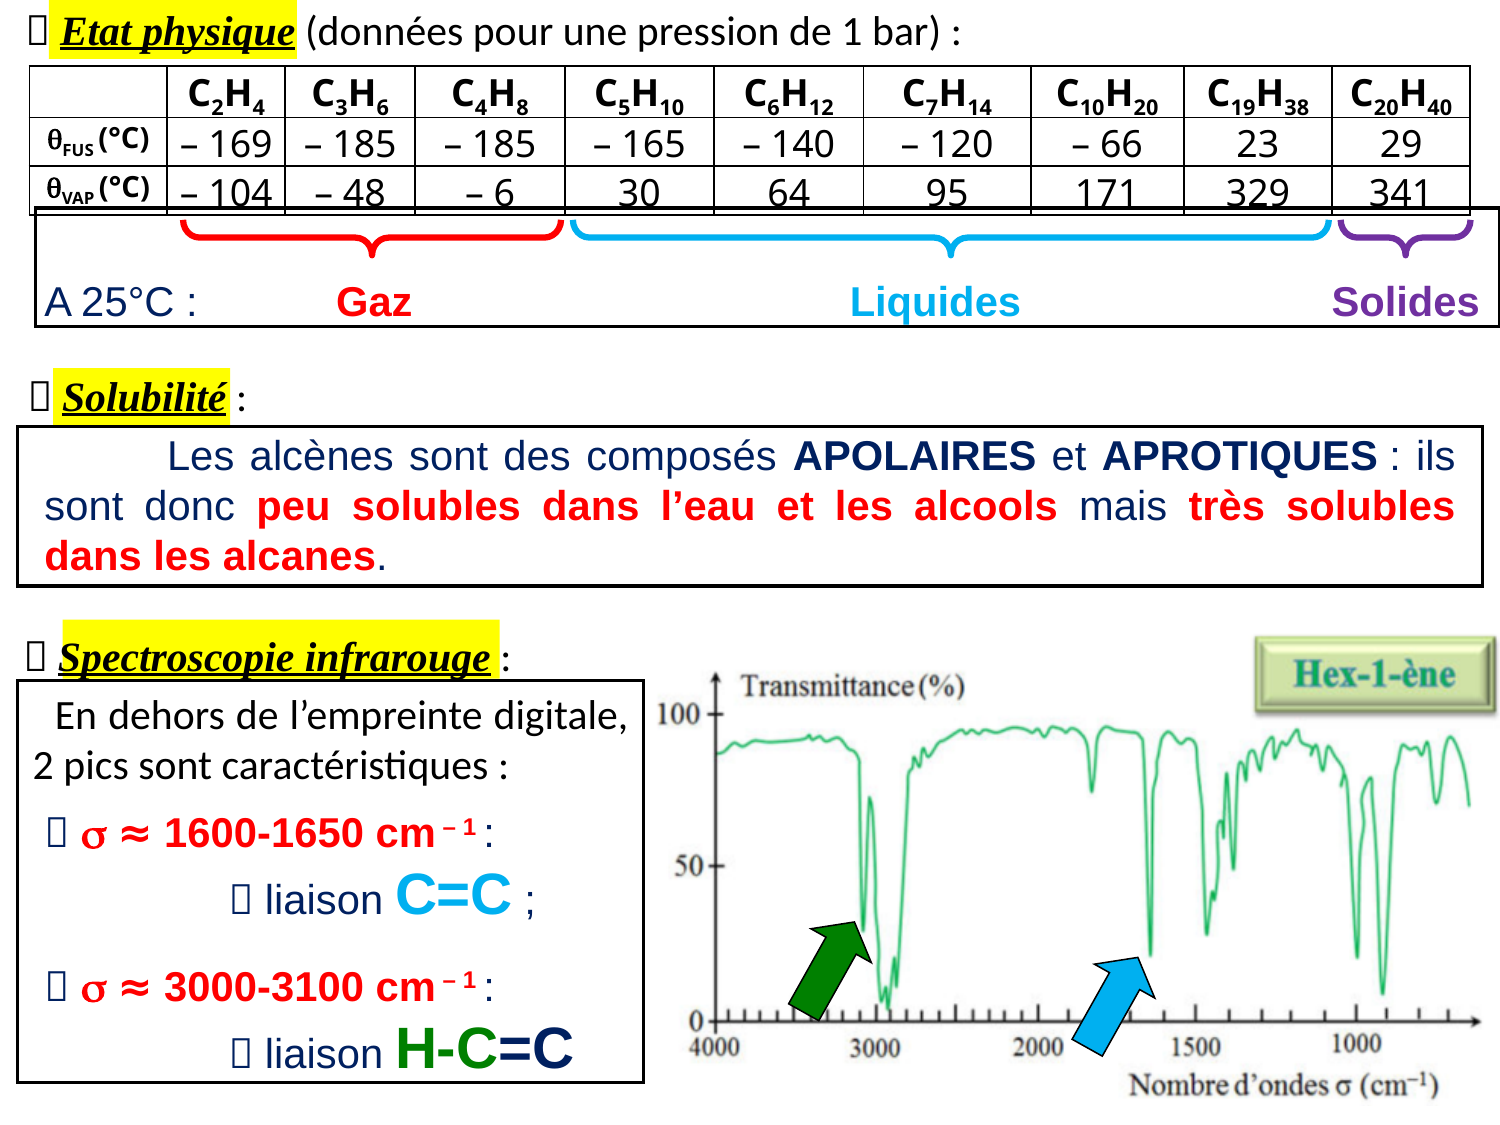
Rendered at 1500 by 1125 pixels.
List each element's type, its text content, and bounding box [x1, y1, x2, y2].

table_cell 329 [1185, 167, 1331, 214]
table_header C5H10 [566, 67, 713, 117]
table_cell – 66 [1032, 118, 1183, 165]
table_cell 29 [1333, 118, 1469, 165]
table_cell – 185 [416, 118, 564, 165]
table_cell – 169 [168, 118, 284, 165]
picture [655, 633, 1500, 1107]
table_cell 23 [1185, 118, 1331, 165]
table_cell – 120 [864, 118, 1030, 165]
text_box  s ≈ 1600-1650 cm – 1 :  liaison C=C ; [29, 798, 644, 941]
text_box [35, 317, 1500, 327]
table_cell – 185 [286, 118, 414, 165]
table_cell 341 [1333, 167, 1469, 214]
text_box  Etat physique (données pour une pression de 1 bar) : [10, 0, 978, 61]
table_cell 95 [864, 167, 1030, 214]
table_cell 30 [566, 167, 713, 214]
table_header C6H12 [715, 67, 863, 117]
table_cell – 48 [286, 167, 414, 214]
text_box En dehors de l’empreinte digitale, 2 pics sont caractéristiques : [17, 680, 644, 1083]
table_header C3H6 [286, 67, 414, 117]
text_box Les alcènes sont des composés APOLAIRES et APROTIQUES : ils sont donc peu solubles dans l’eau et les alcools mais très solubles dans les alcanes. [29, 421, 1471, 493]
text_box [35, 208, 1500, 267]
table_header C4H8 [416, 67, 564, 117]
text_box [0, 619, 536, 688]
table_cell – 165 [566, 118, 713, 165]
table_header C19H38 [1185, 67, 1331, 117]
table_cell – 140 [715, 118, 863, 165]
table_cell qFUS (°C) [30, 118, 166, 165]
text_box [0, 361, 276, 428]
table_cell 64 [715, 167, 863, 214]
table_header C20H40 [1333, 67, 1469, 117]
table_cell qVAP (°C) [30, 167, 166, 214]
text_box [572, 219, 1330, 257]
table_cell – 6 [416, 167, 564, 214]
text_box [182, 219, 562, 257]
table_header C2H4 [168, 67, 284, 117]
table_header C7H14 [864, 67, 1030, 117]
text_box  s ≈ 3000-3100 cm – 1 :  liaison H-C=C [29, 952, 632, 1005]
text_box A 25°C : Gaz Liquides Solides [29, 267, 1500, 317]
text_box [1339, 219, 1472, 257]
table_cell – 104 [168, 167, 284, 214]
table_header [30, 67, 166, 117]
table_cell 171 [1032, 167, 1183, 214]
text_box [17, 426, 1483, 587]
table_header C10H20 [1032, 67, 1183, 117]
